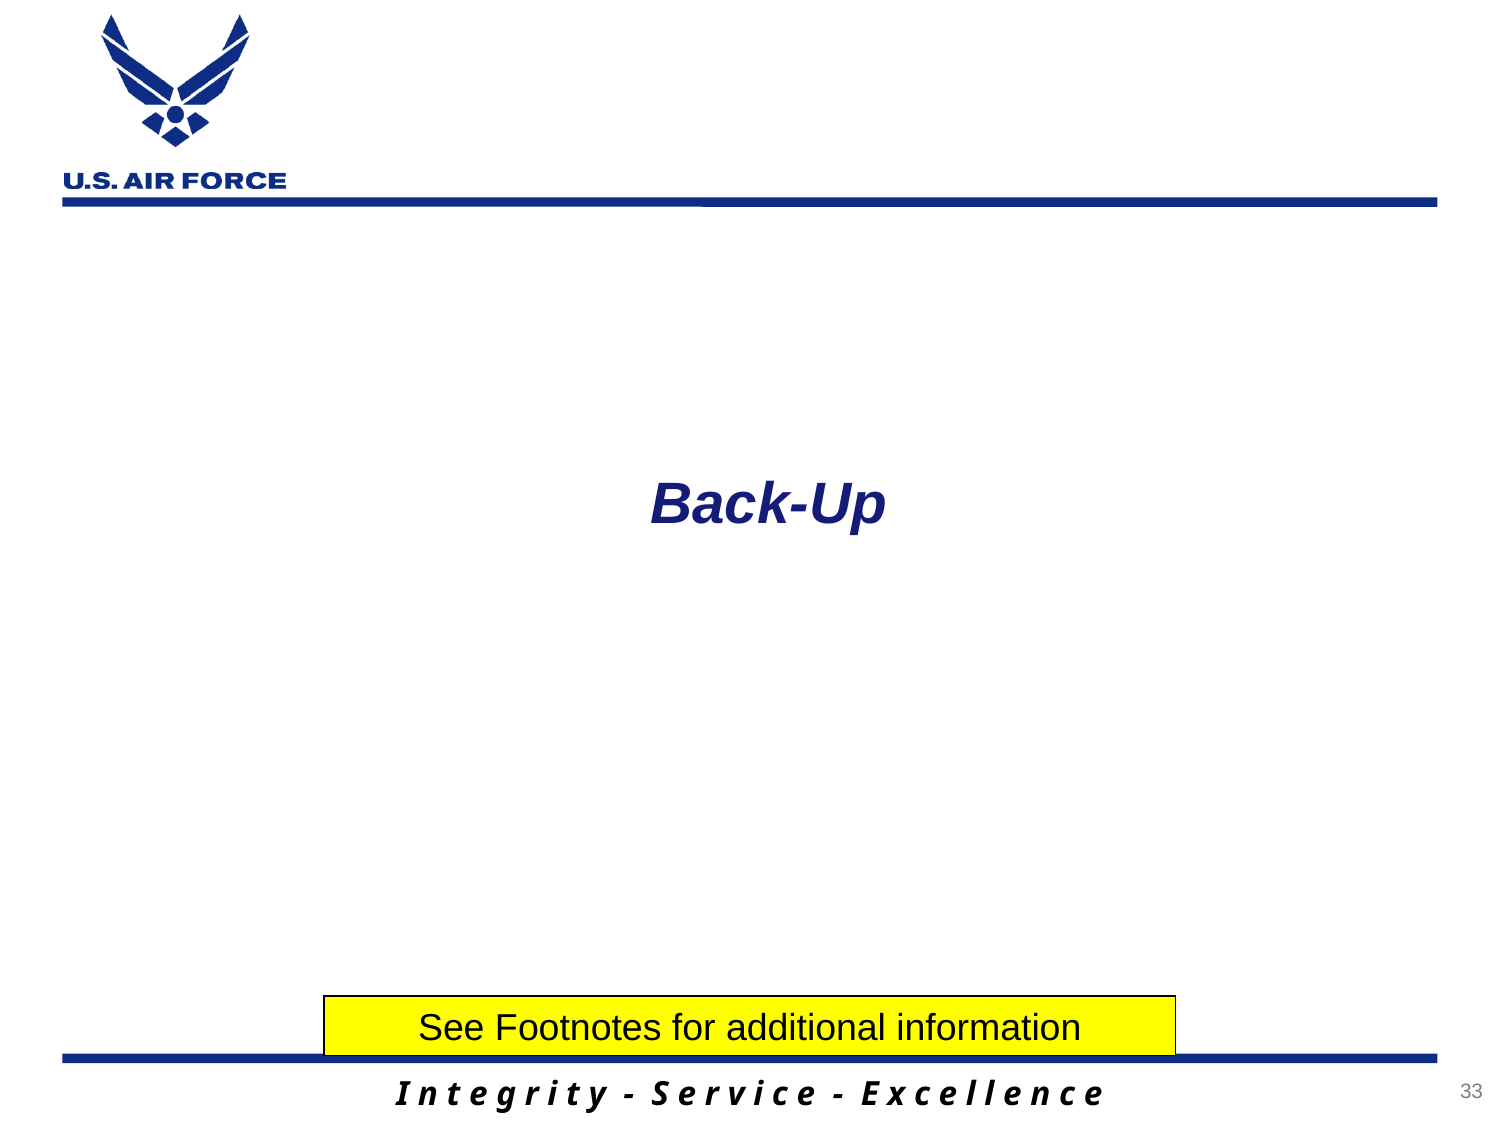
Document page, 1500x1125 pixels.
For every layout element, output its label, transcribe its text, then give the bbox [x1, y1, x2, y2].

text_box See Footnotes for additional information [324, 995, 1176, 1056]
title Back-Up [200, 425, 1338, 575]
slide_number 33 [1310, 1070, 1499, 1121]
picture [64, 14, 286, 189]
